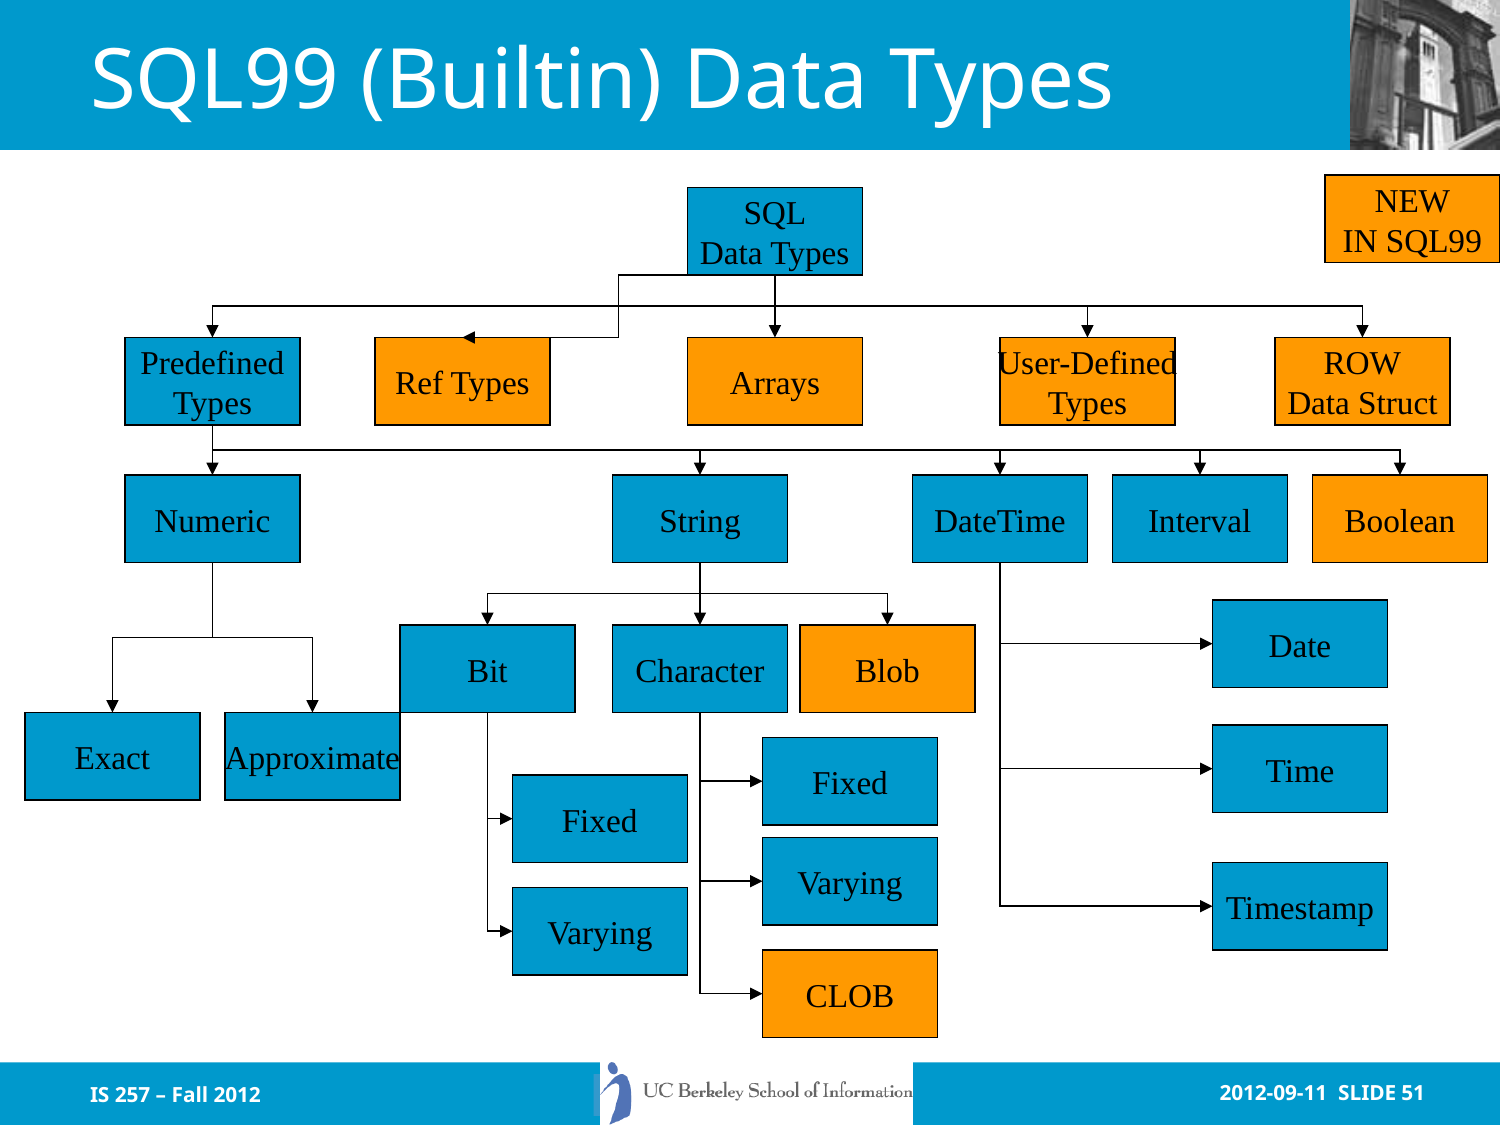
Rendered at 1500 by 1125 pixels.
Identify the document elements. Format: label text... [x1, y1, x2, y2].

picture [594, 1062, 912, 1125]
title SQL99 (Builtin) Data Types [75, 0, 1350, 150]
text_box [24, 174, 1500, 1038]
slide_number IS 257 – Fall 2012 [75, 1062, 388, 1125]
picture [1351, 0, 1500, 150]
